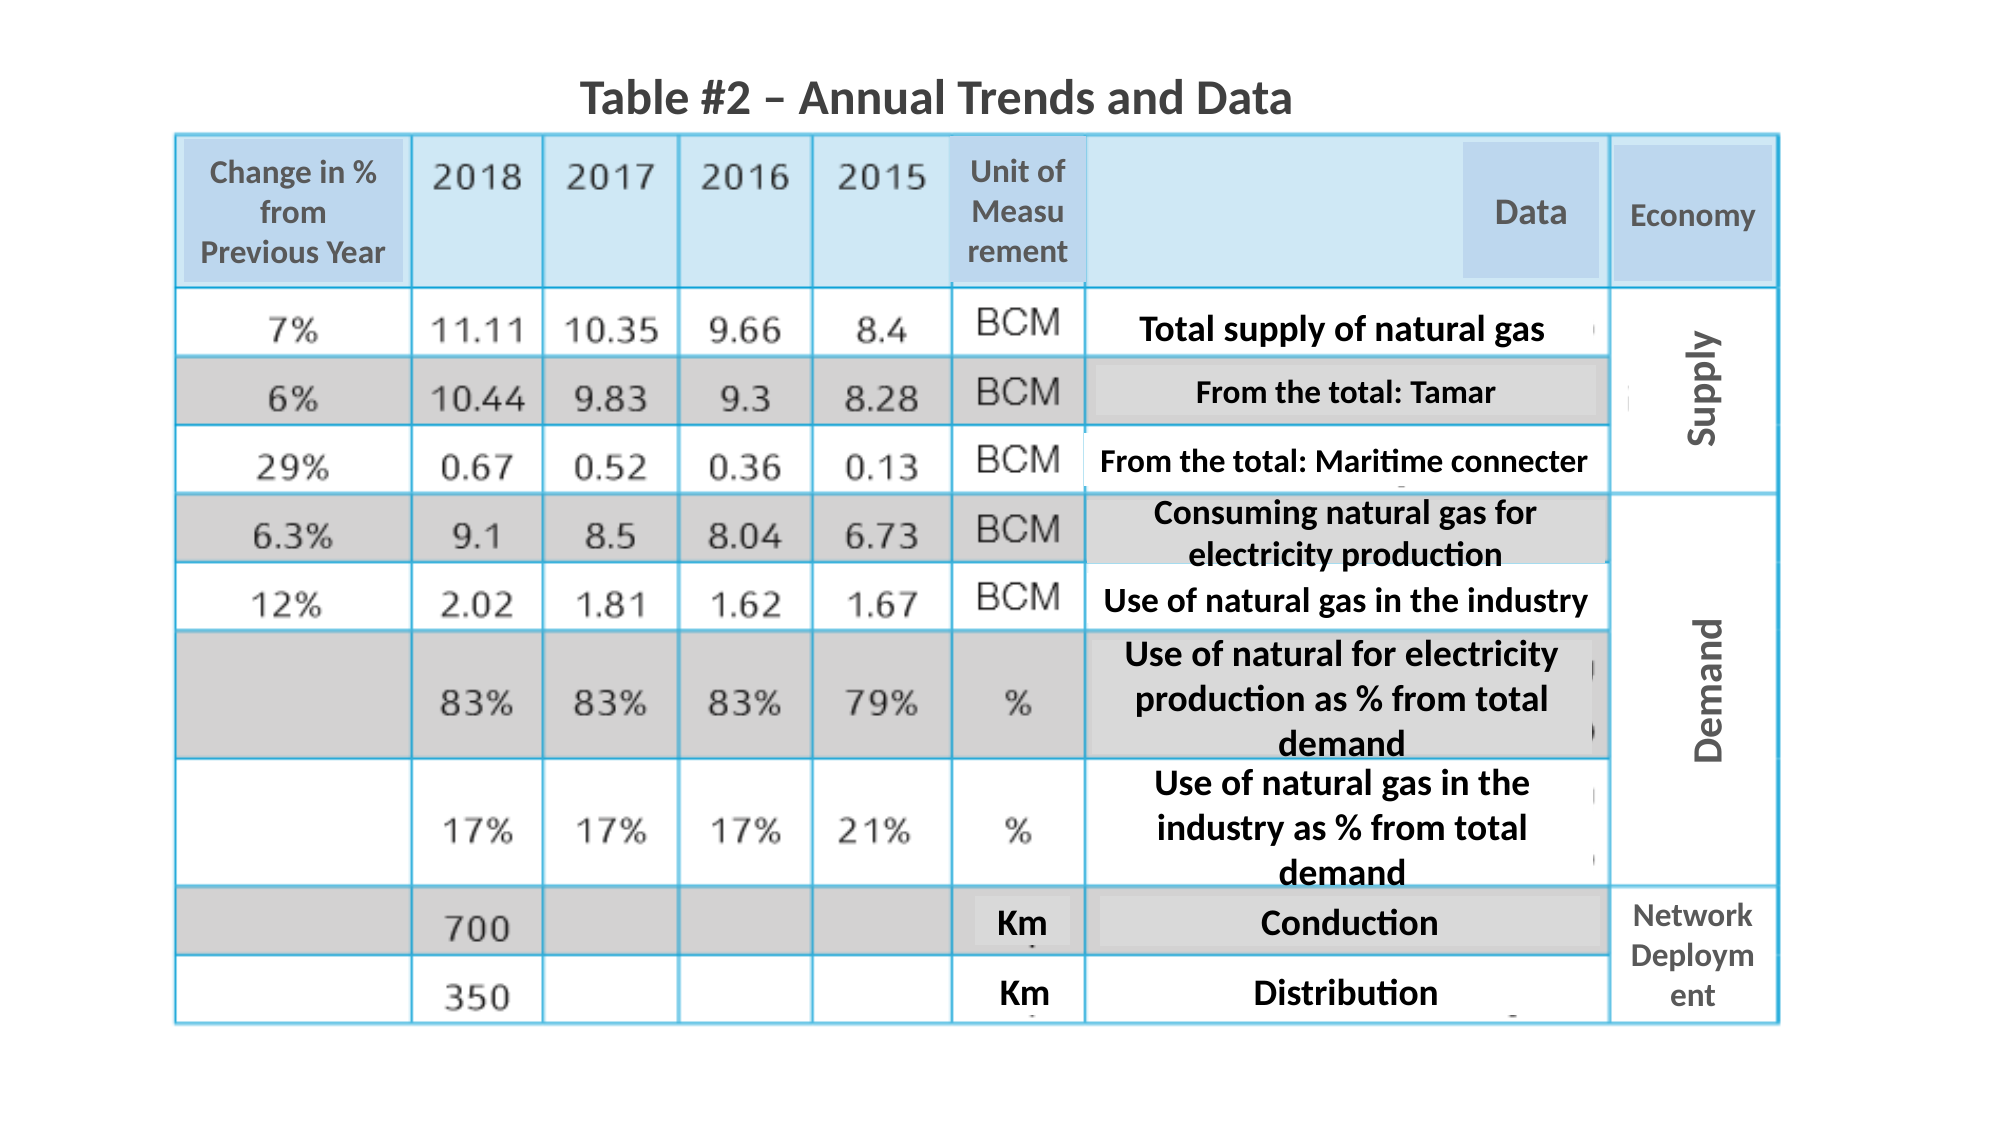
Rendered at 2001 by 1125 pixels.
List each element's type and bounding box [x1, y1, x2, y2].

picture [61, 40, 1899, 1075]
